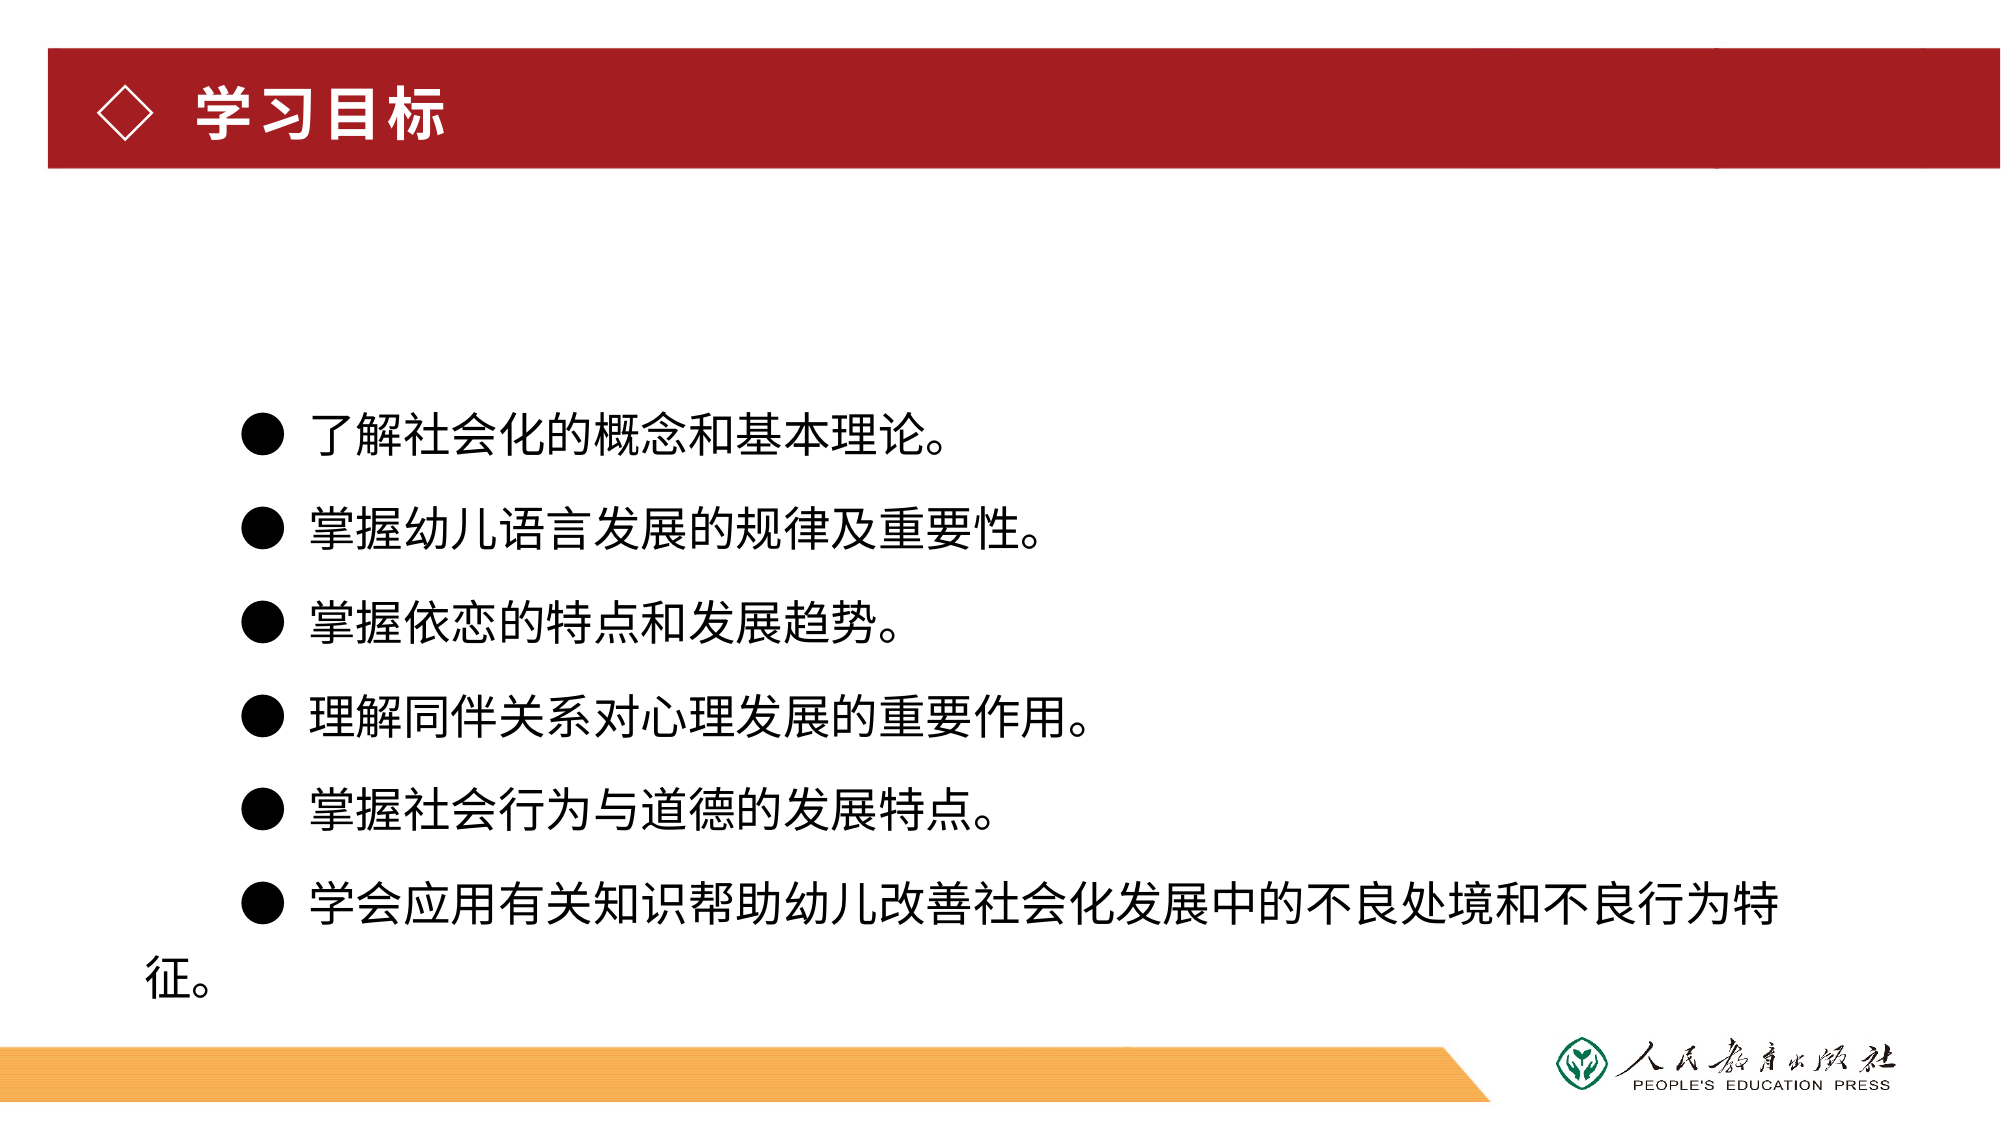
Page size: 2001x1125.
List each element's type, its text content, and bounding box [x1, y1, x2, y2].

title ◇ 学习目标 [62, 57, 1788, 167]
list ● 了解社会化的概念和基本理论。 ● 掌握幼儿语言发展的规律及重要性。 ● 掌握依恋的特点和发展趋势。 ● 理解同伴关系对心理发展的重要作用。 ● 掌握社会行为与道德的发展特点。 ● 学会应用有关知识帮助幼儿改善社会化发展中的不良处境和不良行为特征。 [129, 380, 1828, 1017]
picture [0, 0, 2001, 1125]
